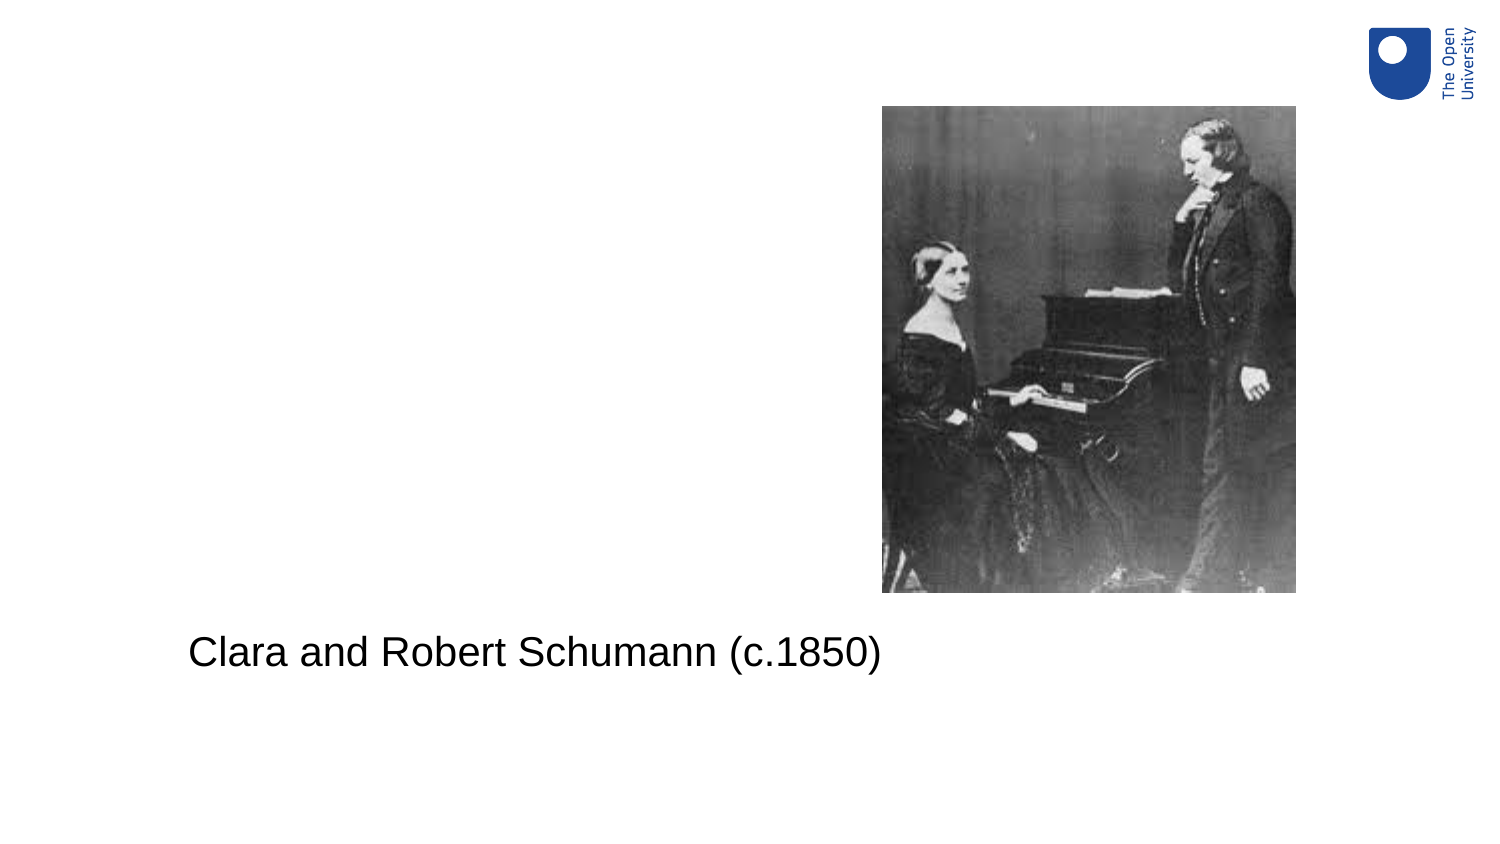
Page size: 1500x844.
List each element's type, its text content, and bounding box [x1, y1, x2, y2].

text_box Clara and Robert Schumann (c.1850) [173, 617, 898, 682]
picture [882, 106, 1296, 593]
picture [1369, 27, 1476, 100]
